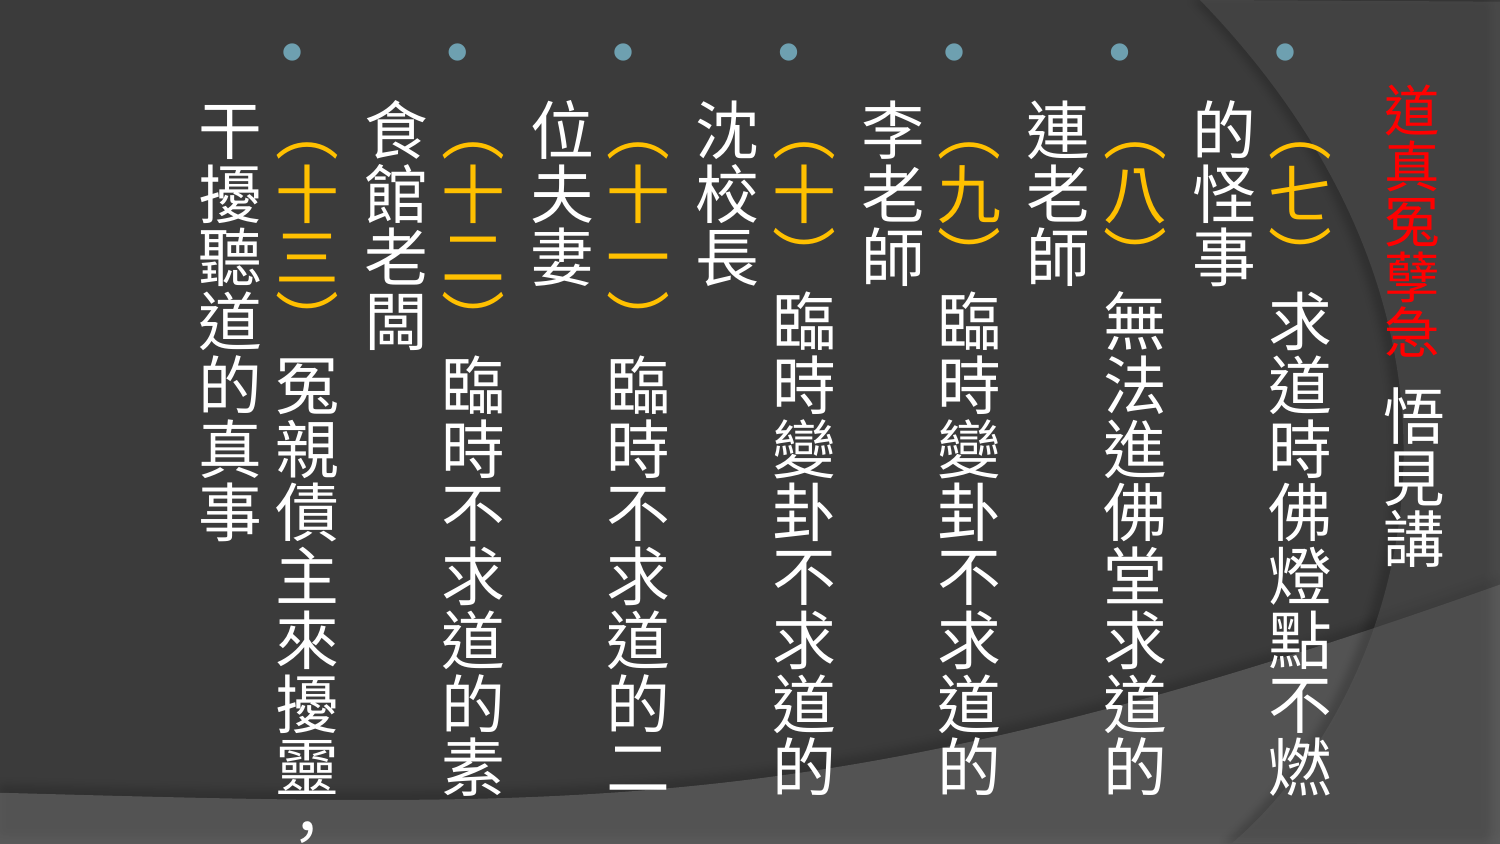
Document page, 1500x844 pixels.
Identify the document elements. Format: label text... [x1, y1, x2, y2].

title 道真冤孽急 悟見講 [1353, 43, 1473, 812]
list （七）求道時佛燈點不燃的怪事 （八）無法進佛堂求道的連老師 （九）臨時變卦不求道的李老師 （十）臨時變卦不求道的沈校長 （十一）臨時不求道的二位夫妻 （十二）臨時不求道的素食館老闆 （十三）冤親債主來擾靈，干擾聽道的真事 [29, 20, 1353, 824]
